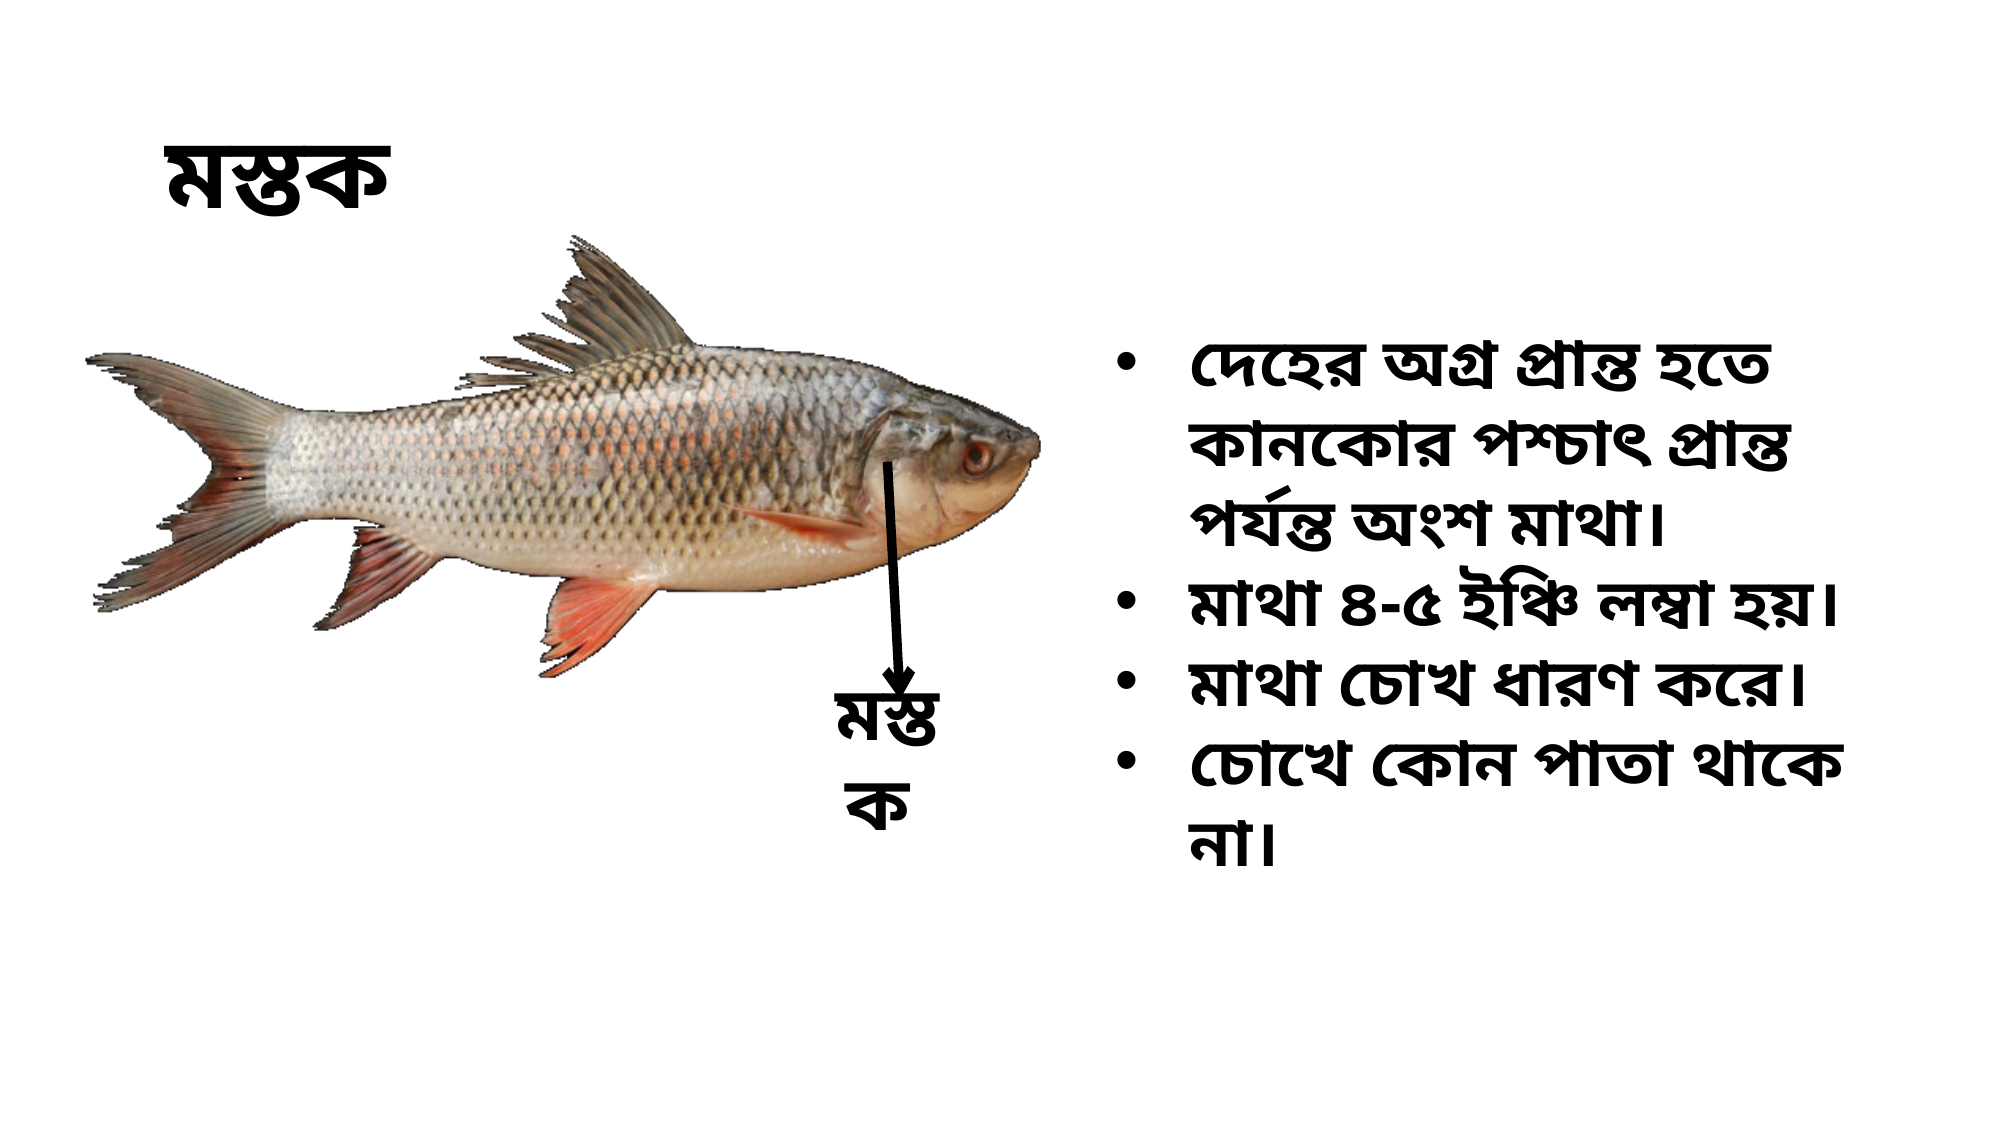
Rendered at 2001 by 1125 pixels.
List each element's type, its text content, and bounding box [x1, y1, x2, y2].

text_box মস্তক [786, 703, 989, 808]
picture [54, 212, 1071, 700]
text_box দেহের অগ্র প্রান্ত হতে কানকোর পশ্চাৎ প্রান্ত পর্যন্ত অংশ মাথা। মাথা ৪-৫ ইঞ্চি লম্বা হয়। মাথা চোখ ধারণ করে। চোখে কোন পাতা থাকে না। [1099, 312, 1947, 887]
text_box মস্তক [58, 98, 524, 212]
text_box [887, 461, 900, 700]
